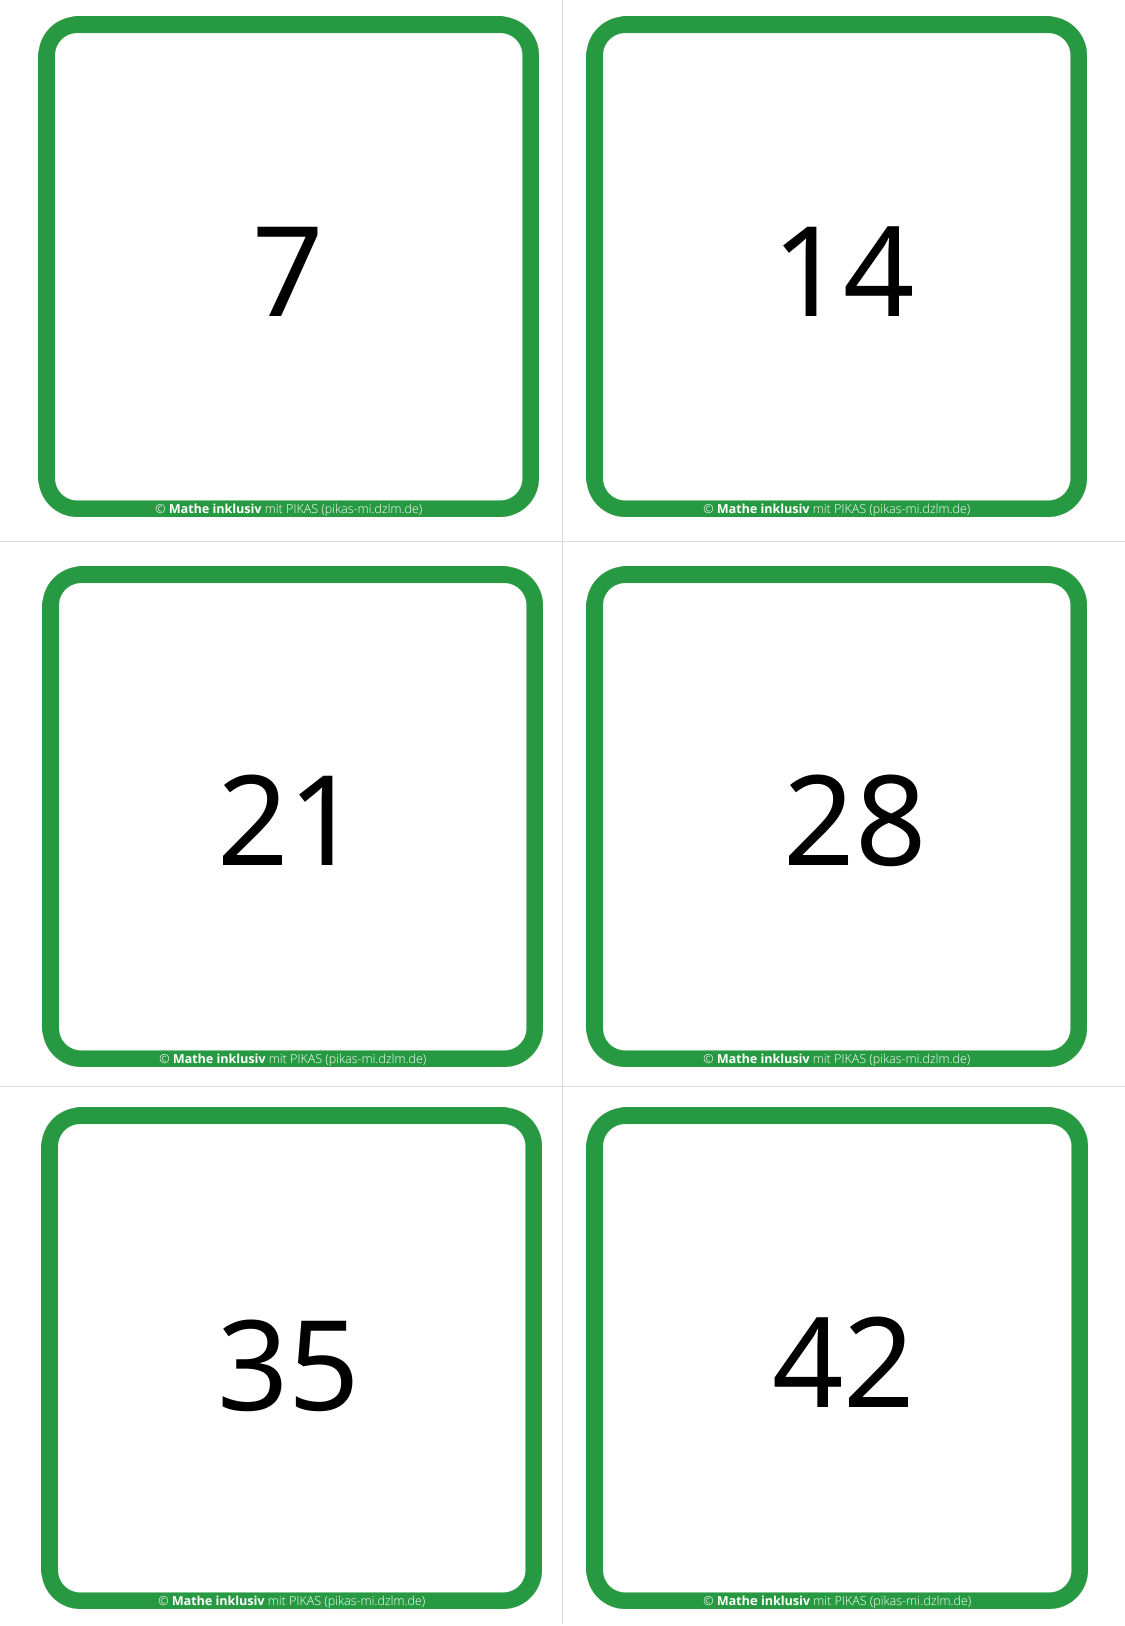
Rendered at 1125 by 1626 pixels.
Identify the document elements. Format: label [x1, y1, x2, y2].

picture [41, 1107, 542, 1609]
picture [38, 16, 539, 517]
picture [586, 16, 1087, 517]
picture [42, 566, 543, 1067]
picture [586, 1107, 1088, 1609]
picture [586, 566, 1087, 1067]
